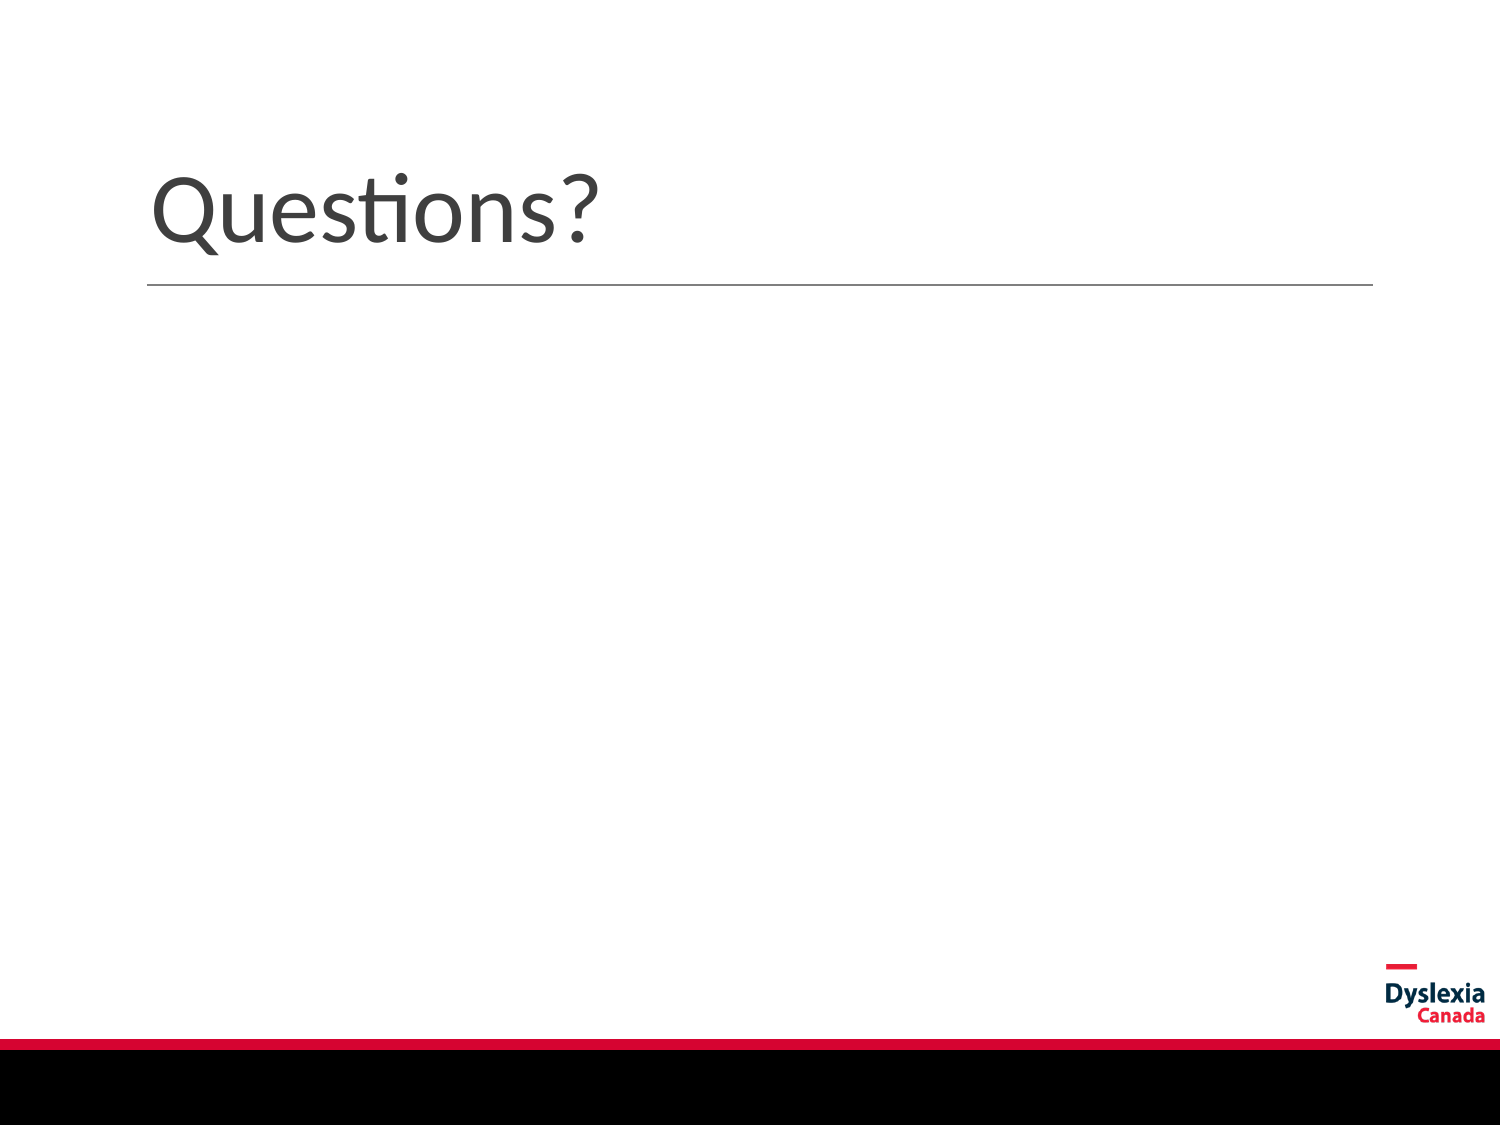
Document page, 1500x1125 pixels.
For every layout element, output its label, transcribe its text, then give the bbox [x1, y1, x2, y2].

title Questions? [135, 47, 1373, 271]
picture [1386, 963, 1486, 1023]
